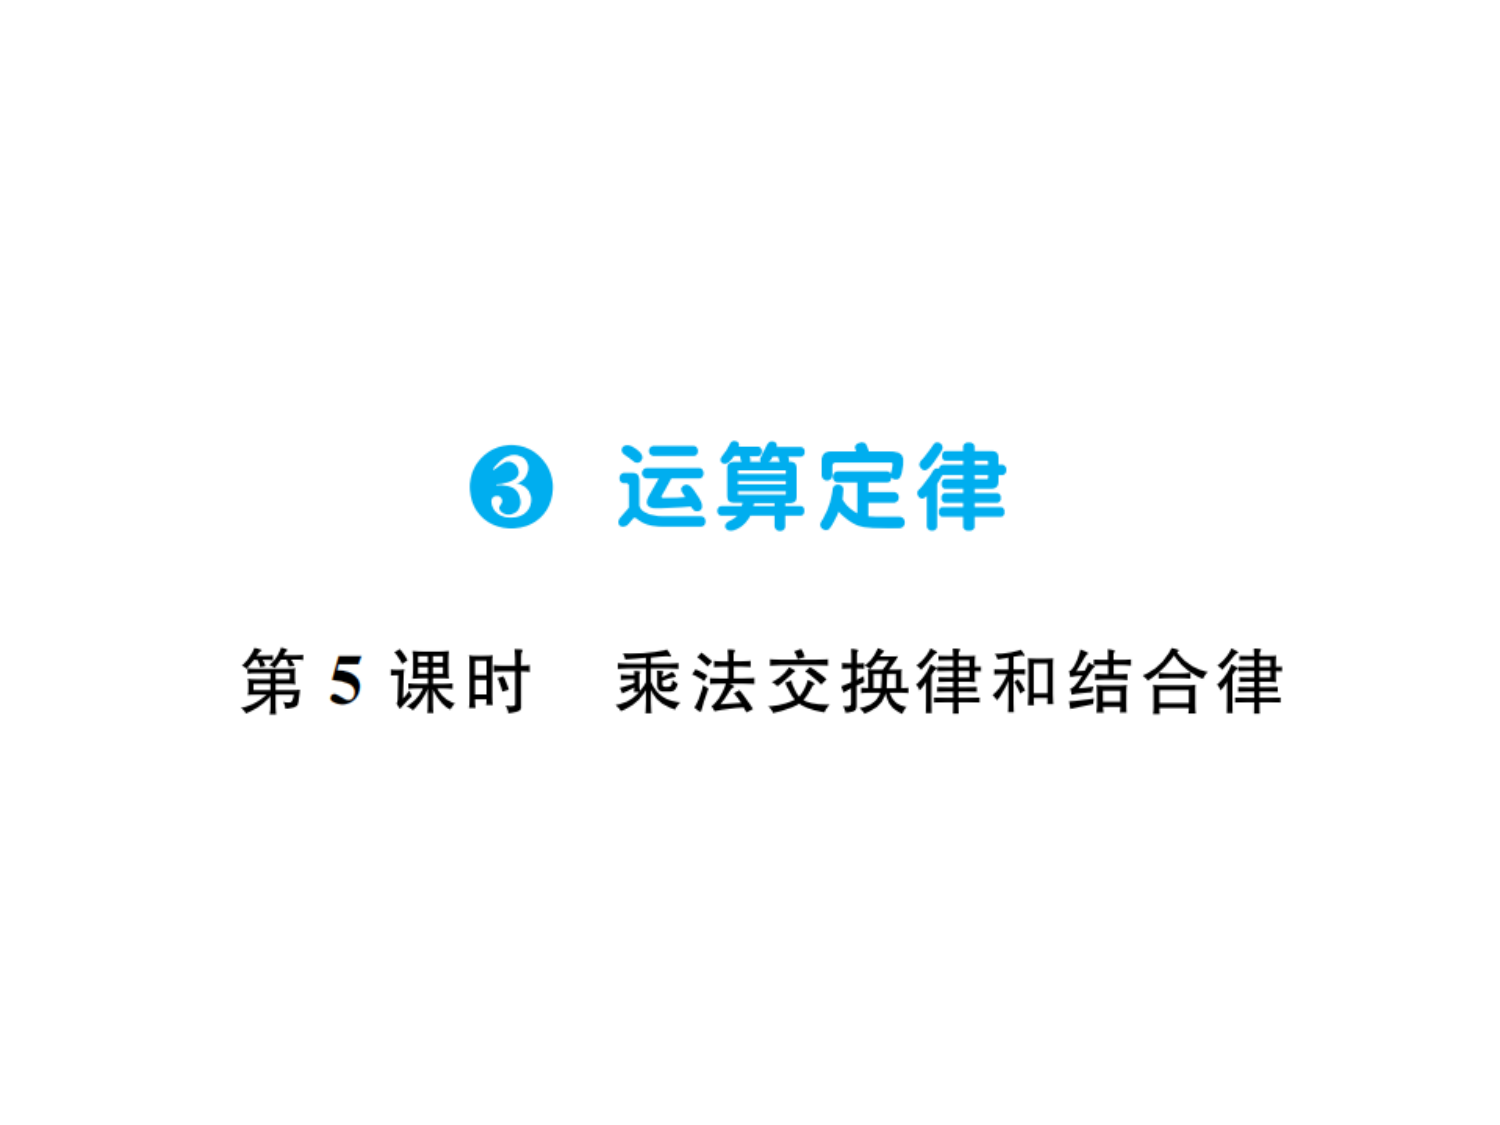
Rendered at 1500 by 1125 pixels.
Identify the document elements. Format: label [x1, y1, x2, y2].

picture [210, 633, 1289, 728]
picture [448, 414, 1052, 557]
